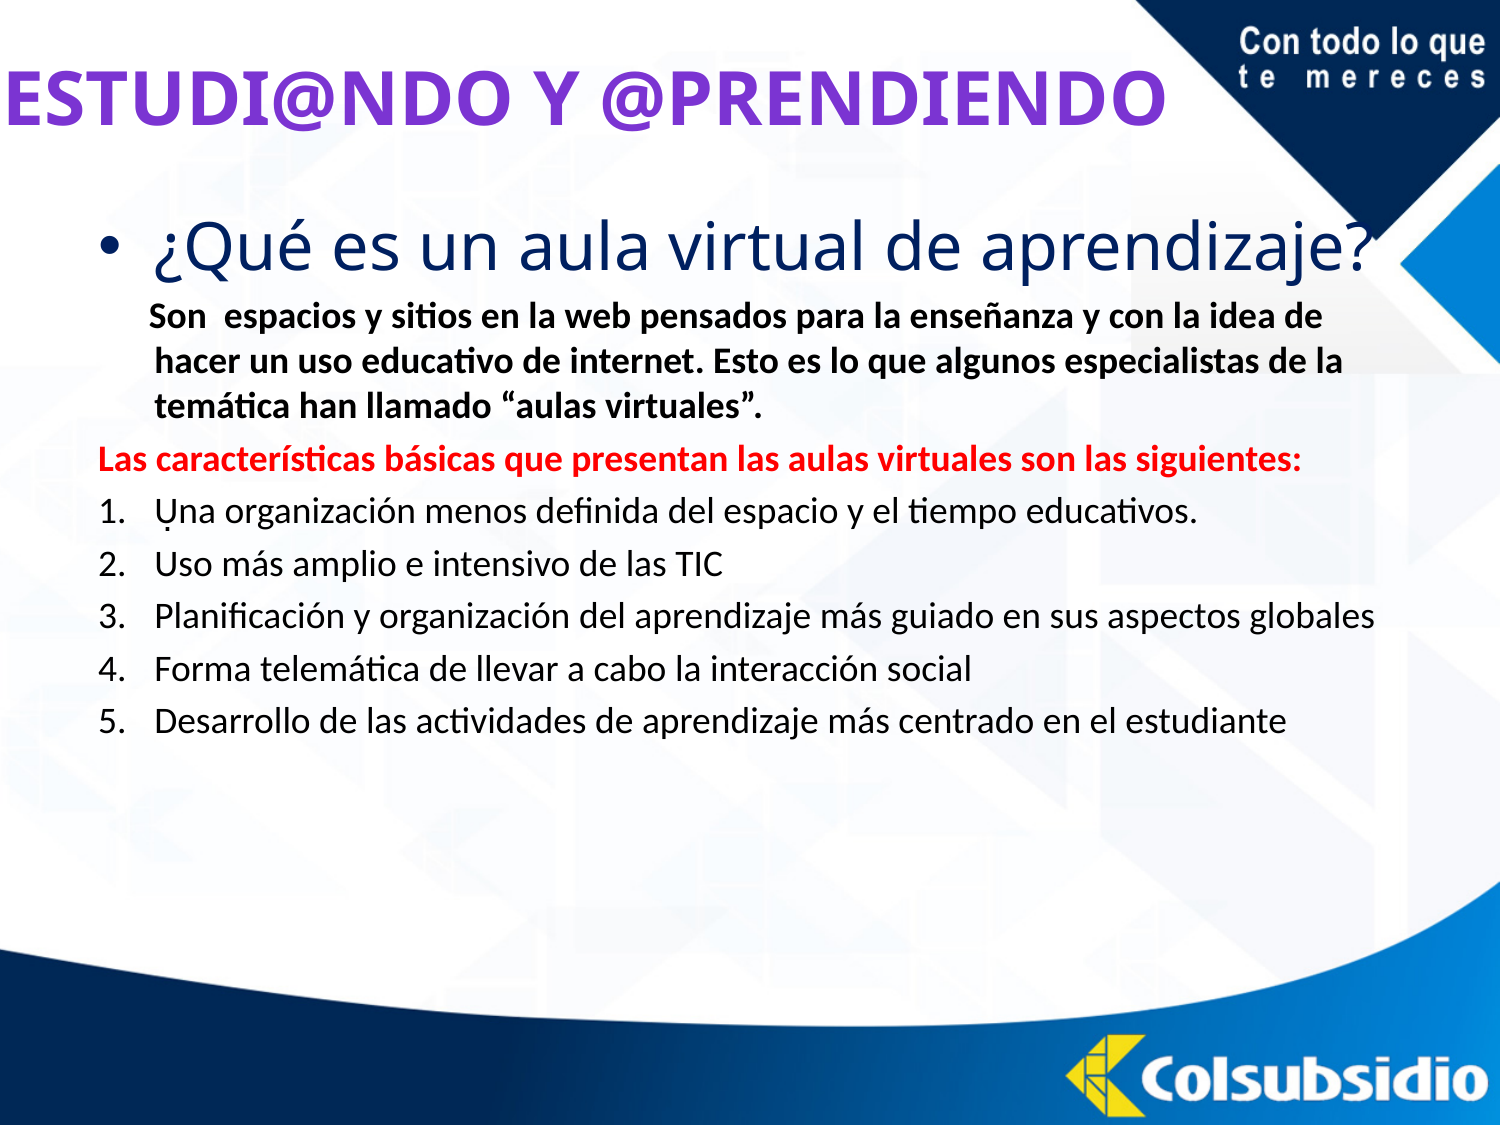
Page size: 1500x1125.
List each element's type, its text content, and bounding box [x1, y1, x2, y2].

title Estudi@ndo y @prendiendo [0, 1, 1262, 190]
picture [0, 0, 1500, 1125]
list ¿Qué es un aula virtual de aprendizaje? Son espacios y sitios en la web pensados para la enseñanza y con la idea de hacer un uso educativo de internet. Esto es lo que algunos especialistas de la temática han llamado “aulas virtuales”. Las características básicas que presentan las aulas virtuales son las siguientes: Una organización menos definida del espacio y el tiempo educativos. Uso más amplio e intensivo de las TIC Planificación y organización del aprendizaje más guiado en sus aspectos globales Forma telemática de llevar a cabo la interacción social Desarrollo de las actividades de aprendizaje más centrado en el estudiante [82, 196, 1434, 291]
text_box . [147, 396, 1444, 592]
